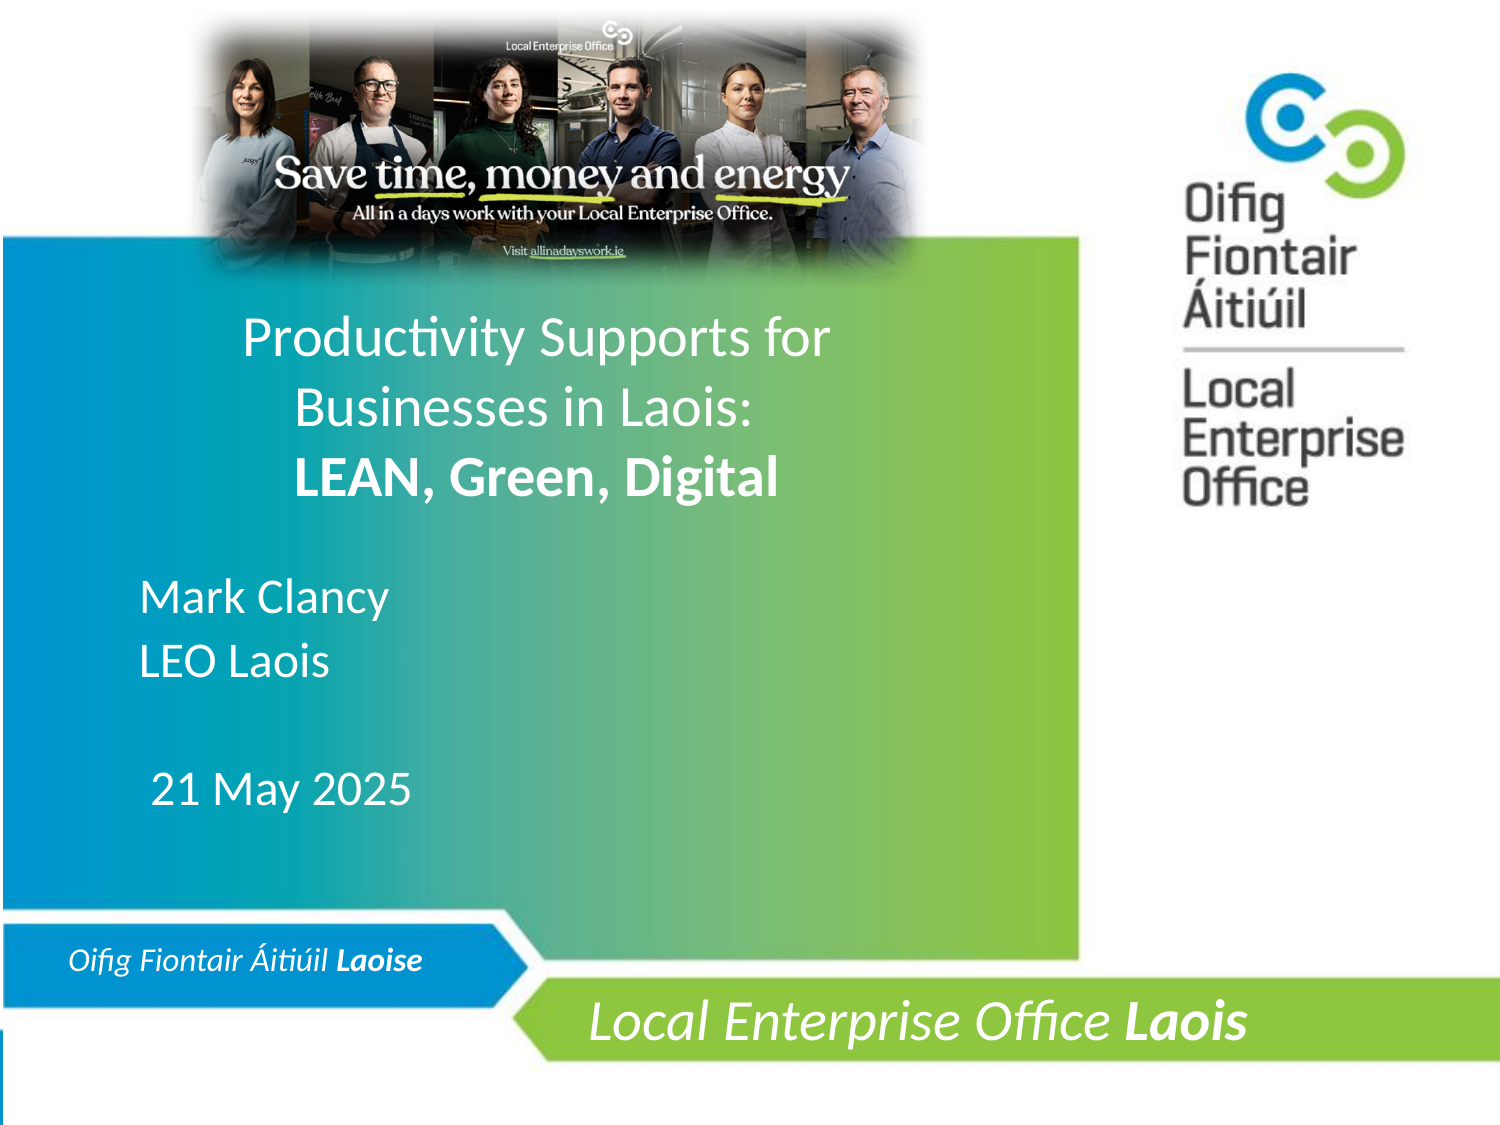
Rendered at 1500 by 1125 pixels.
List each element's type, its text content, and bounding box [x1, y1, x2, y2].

list Mark Clancy LEO Laois 21 May 2025 [123, 562, 928, 740]
picture [0, 0, 1500, 1125]
title Productivity Supports for Businesses in Laois: LEAN, Green, Digital [123, 290, 952, 540]
